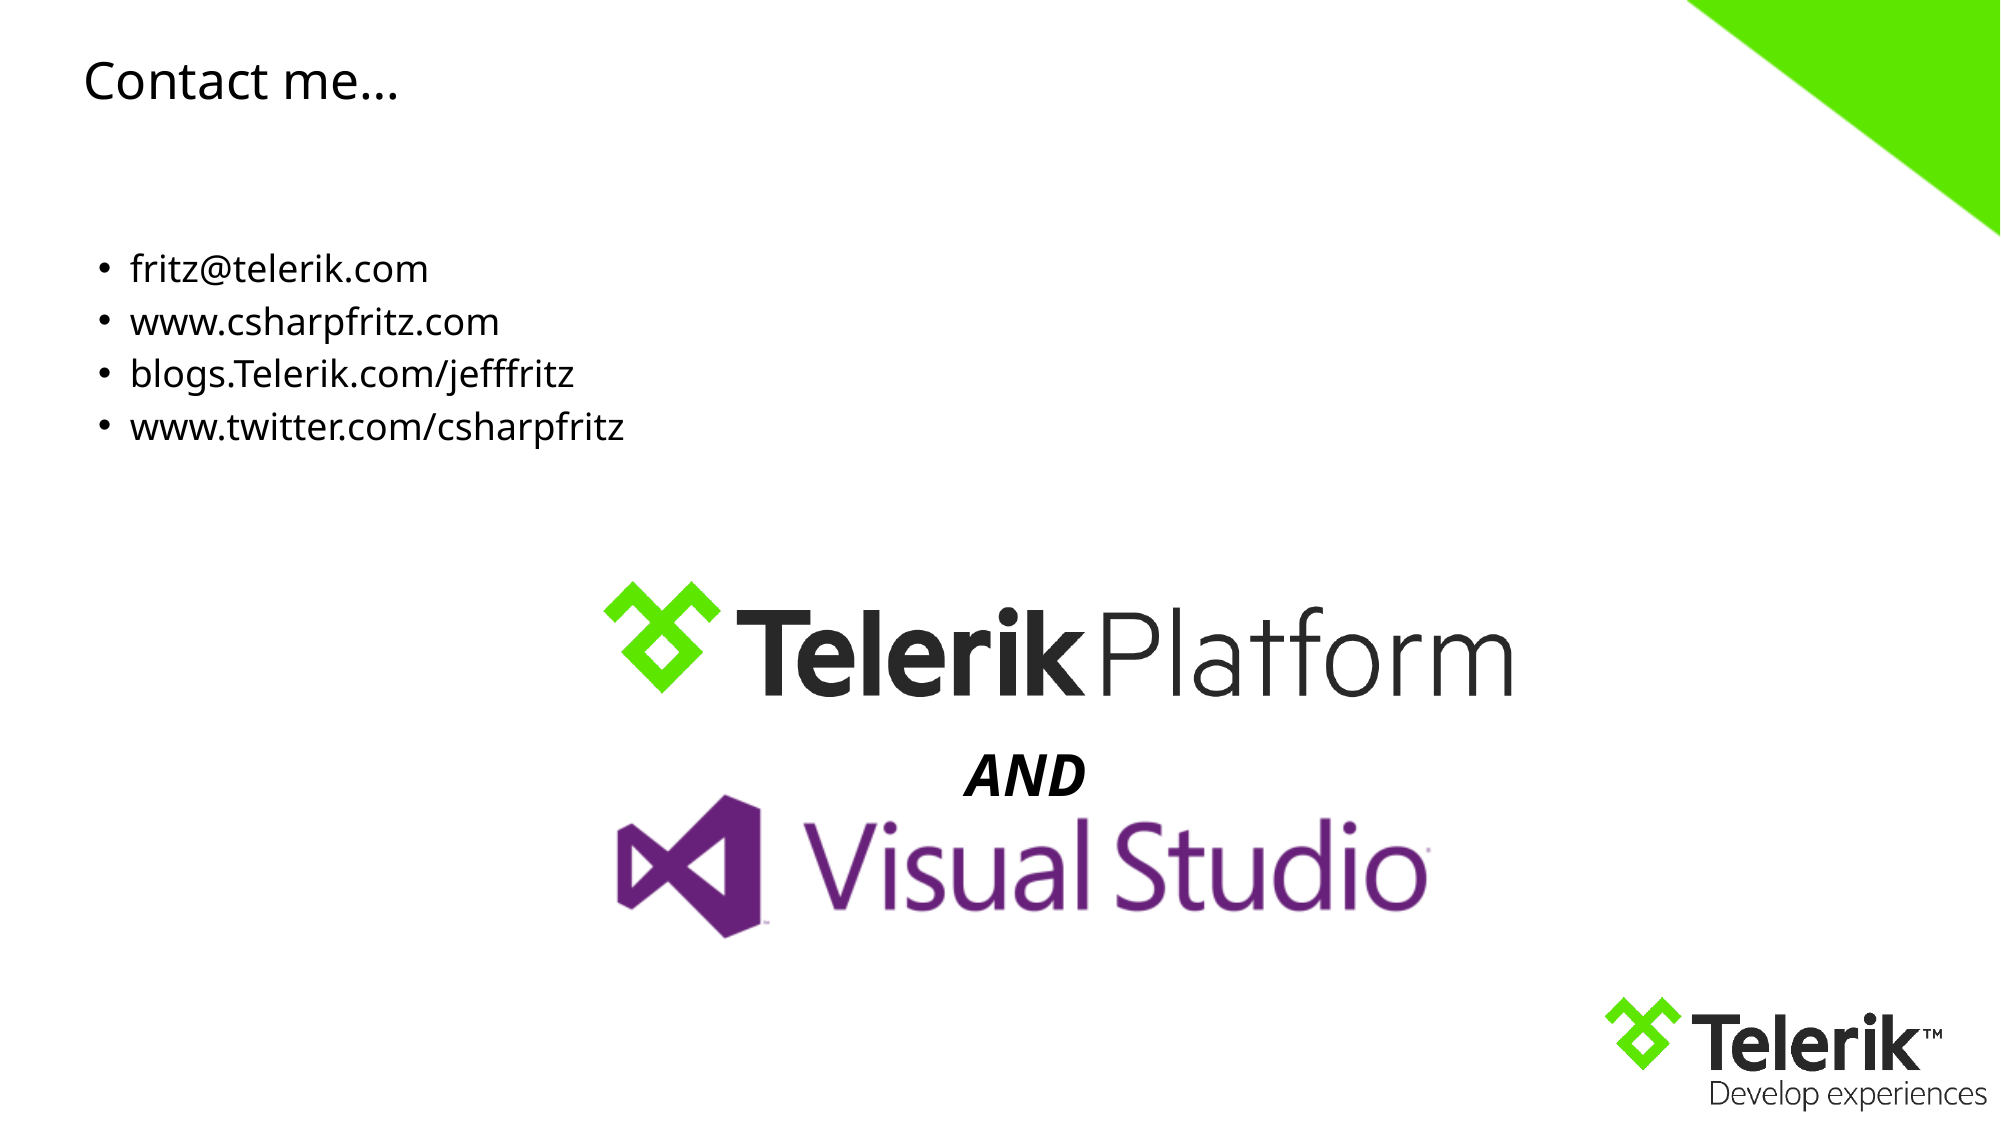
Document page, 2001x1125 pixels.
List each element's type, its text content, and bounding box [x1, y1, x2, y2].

list fritz@telerik.com www.csharpfritz.com blogs.Telerik.com/jefffritz www.twitter.com/csharpfritz [83, 237, 1900, 1038]
picture [603, 785, 1450, 947]
title Contact me… [83, 40, 1894, 229]
text_box AND [951, 739, 1160, 784]
picture [565, 544, 1546, 731]
picture [1687, 0, 2001, 247]
picture [1595, 977, 2001, 1125]
